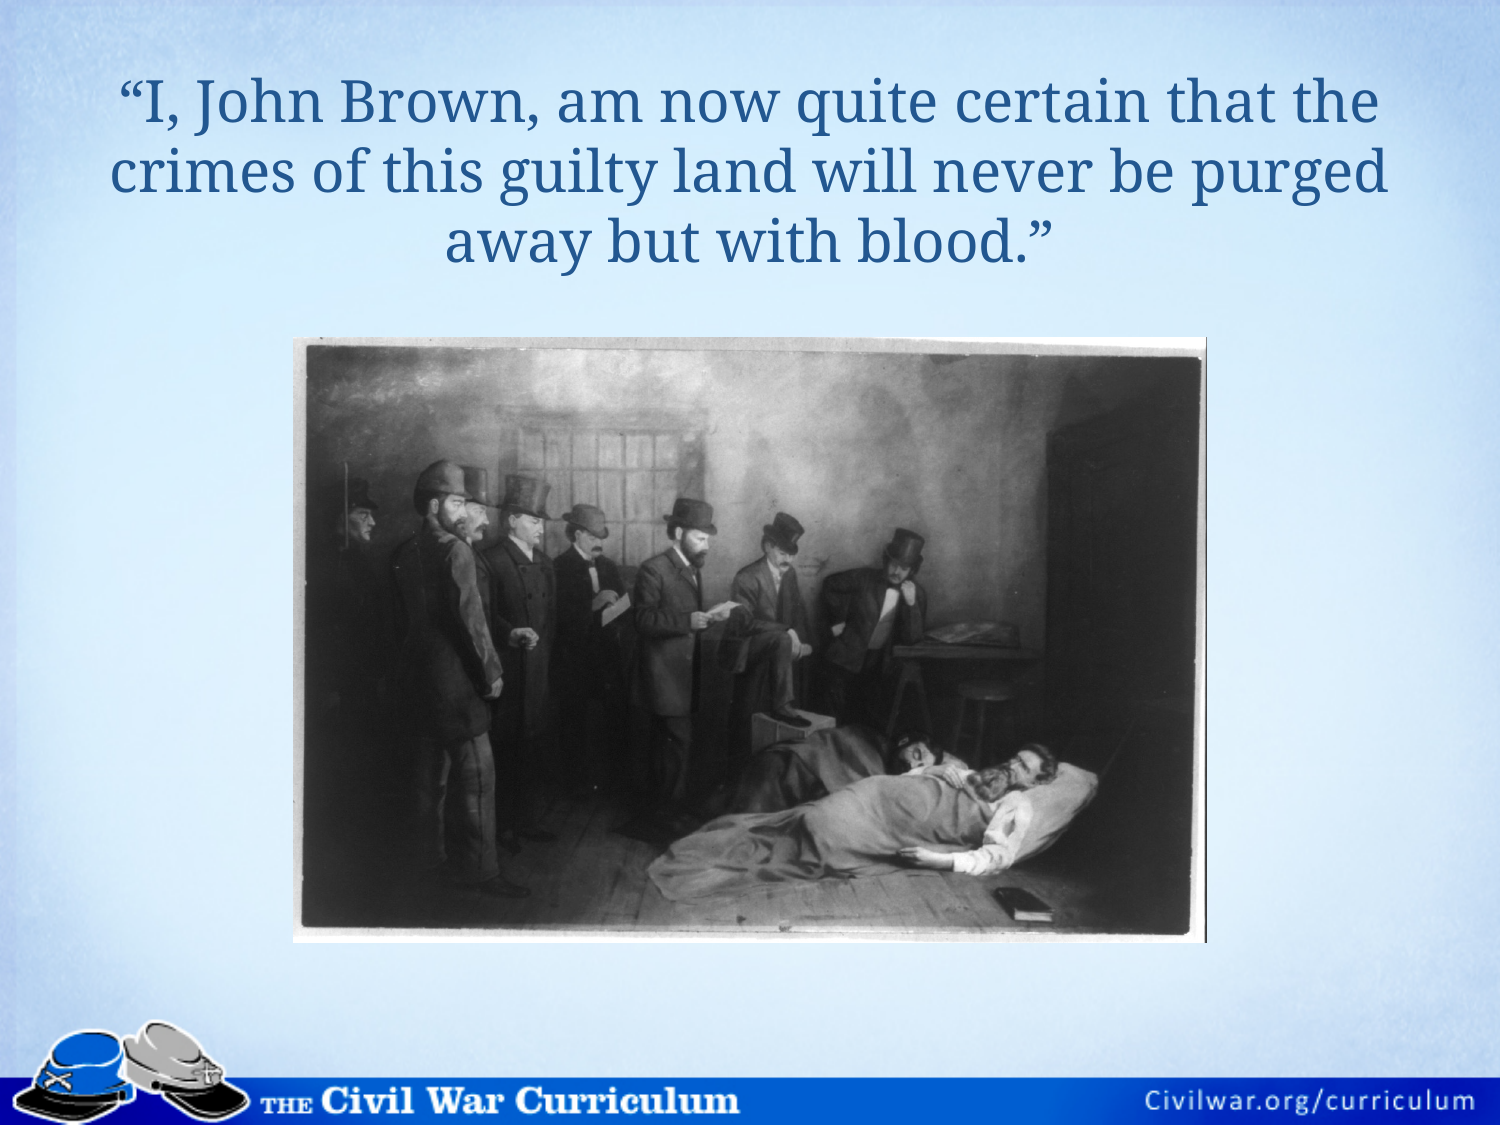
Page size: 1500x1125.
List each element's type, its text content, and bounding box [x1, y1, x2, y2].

title “I, John Brown, am now quite certain that the crimes of this guilty land will never be purged away but with blood.” [75, 105, 1425, 233]
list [293, 337, 1207, 944]
picture [0, 0, 1500, 1125]
